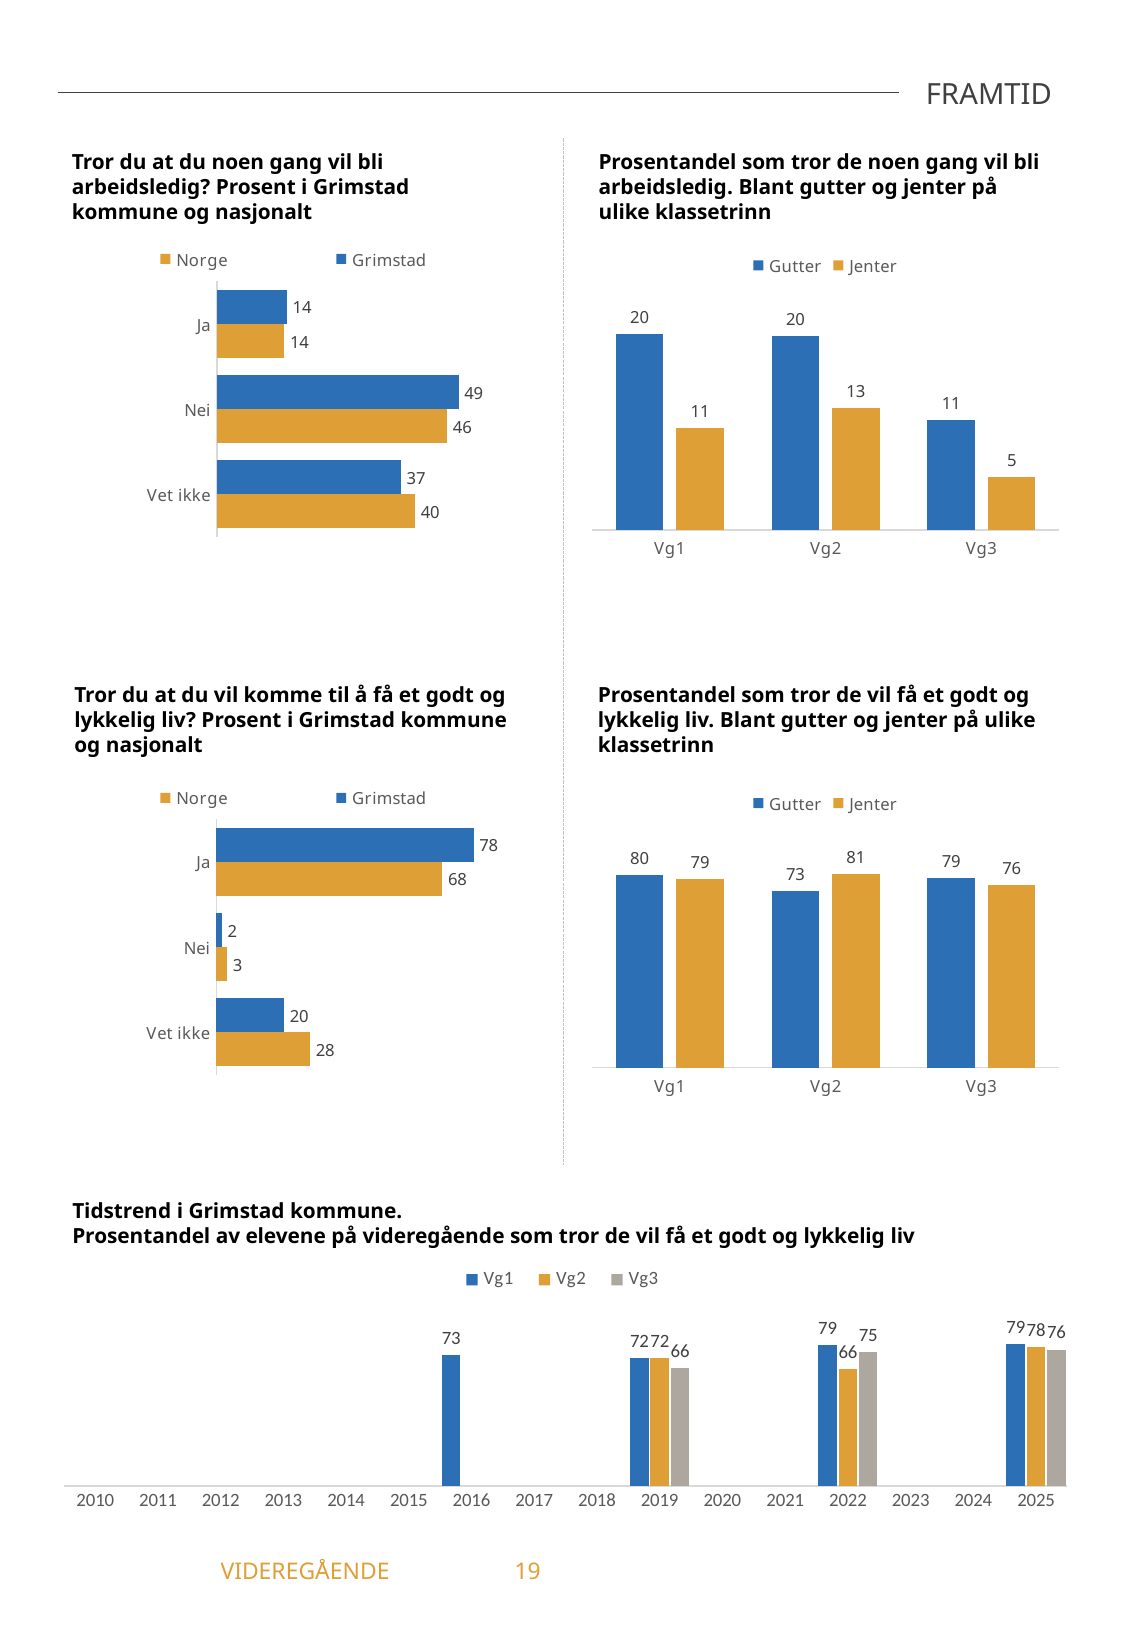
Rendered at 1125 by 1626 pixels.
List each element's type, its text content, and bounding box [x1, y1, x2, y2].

chart [582, 236, 1070, 567]
chart [57, 774, 532, 1090]
text_box Prosentandel som tror de vil få et godt og lykkelig liv. Blant gutter og jenter på ulike klassetrinn [583, 673, 1073, 764]
text_box Prosentandel som tror de noen gang vil bli arbeidsledig. Blant gutter og jenter på ulike klassetrinn [583, 141, 1069, 232]
text_box FRAMTID [57, 68, 1067, 118]
chart [582, 774, 1070, 1104]
text_box Tror du at du noen gang vil bli arbeidsledig? Prosent i Grimstad kommune og nasjonalt [57, 141, 533, 231]
chart [57, 236, 533, 552]
text_box Tidstrend i Grimstad kommune. Prosentandel av elevene på videregående som tror de vil få et godt og lykkelig liv [57, 1190, 1063, 1256]
chart [57, 1256, 1070, 1525]
text_box VIDEREGÅENDE 19 [49, 1549, 1125, 1592]
text_box Tror du at du vil komme til å få et godt og lykkelig liv? Prosent i Grimstad kommune og nasjonalt [59, 673, 536, 764]
